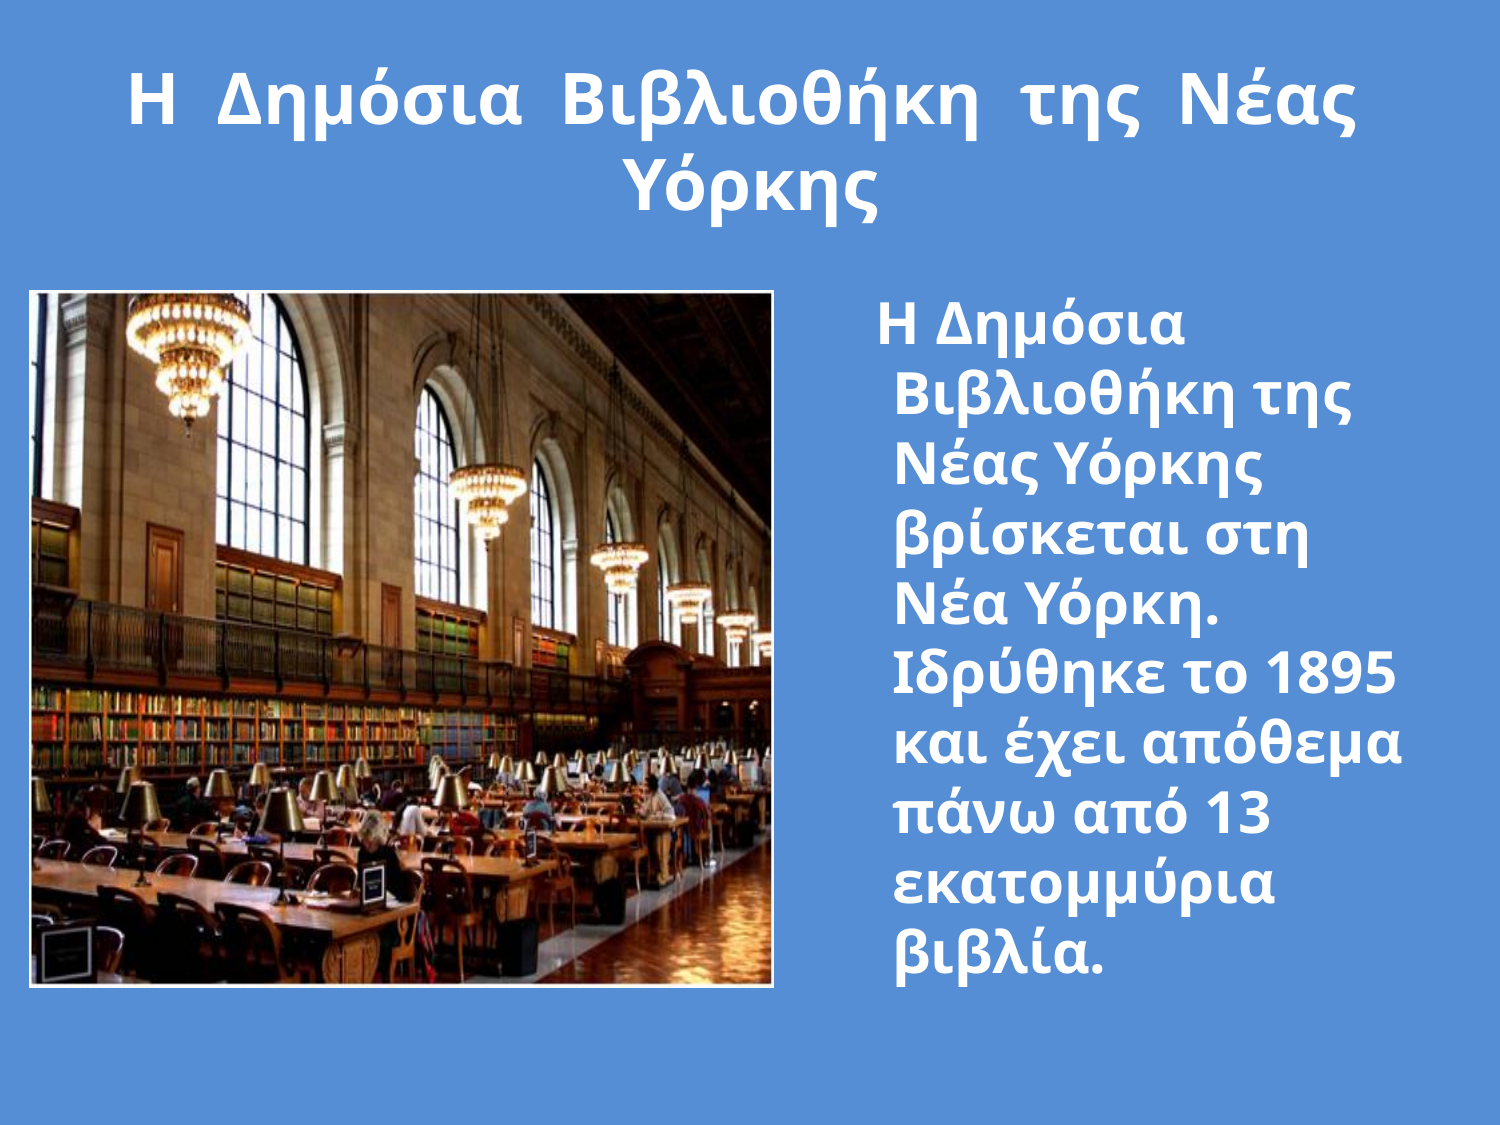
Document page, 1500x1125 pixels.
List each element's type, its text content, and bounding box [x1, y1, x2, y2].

list Η Δημόσια Βιβλιοθήκη της Νέας Υόρκης βρίσκεται στη Νέα Υόρκη. Ιδρύθηκε το 1895 και έχει απόθεμα πάνω από 13 εκατομμύρια βιβλία. [820, 278, 1425, 1005]
title Η Δημόσια Βιβλιοθήκη της Νέας Υόρκης [75, 45, 1425, 233]
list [29, 290, 774, 988]
